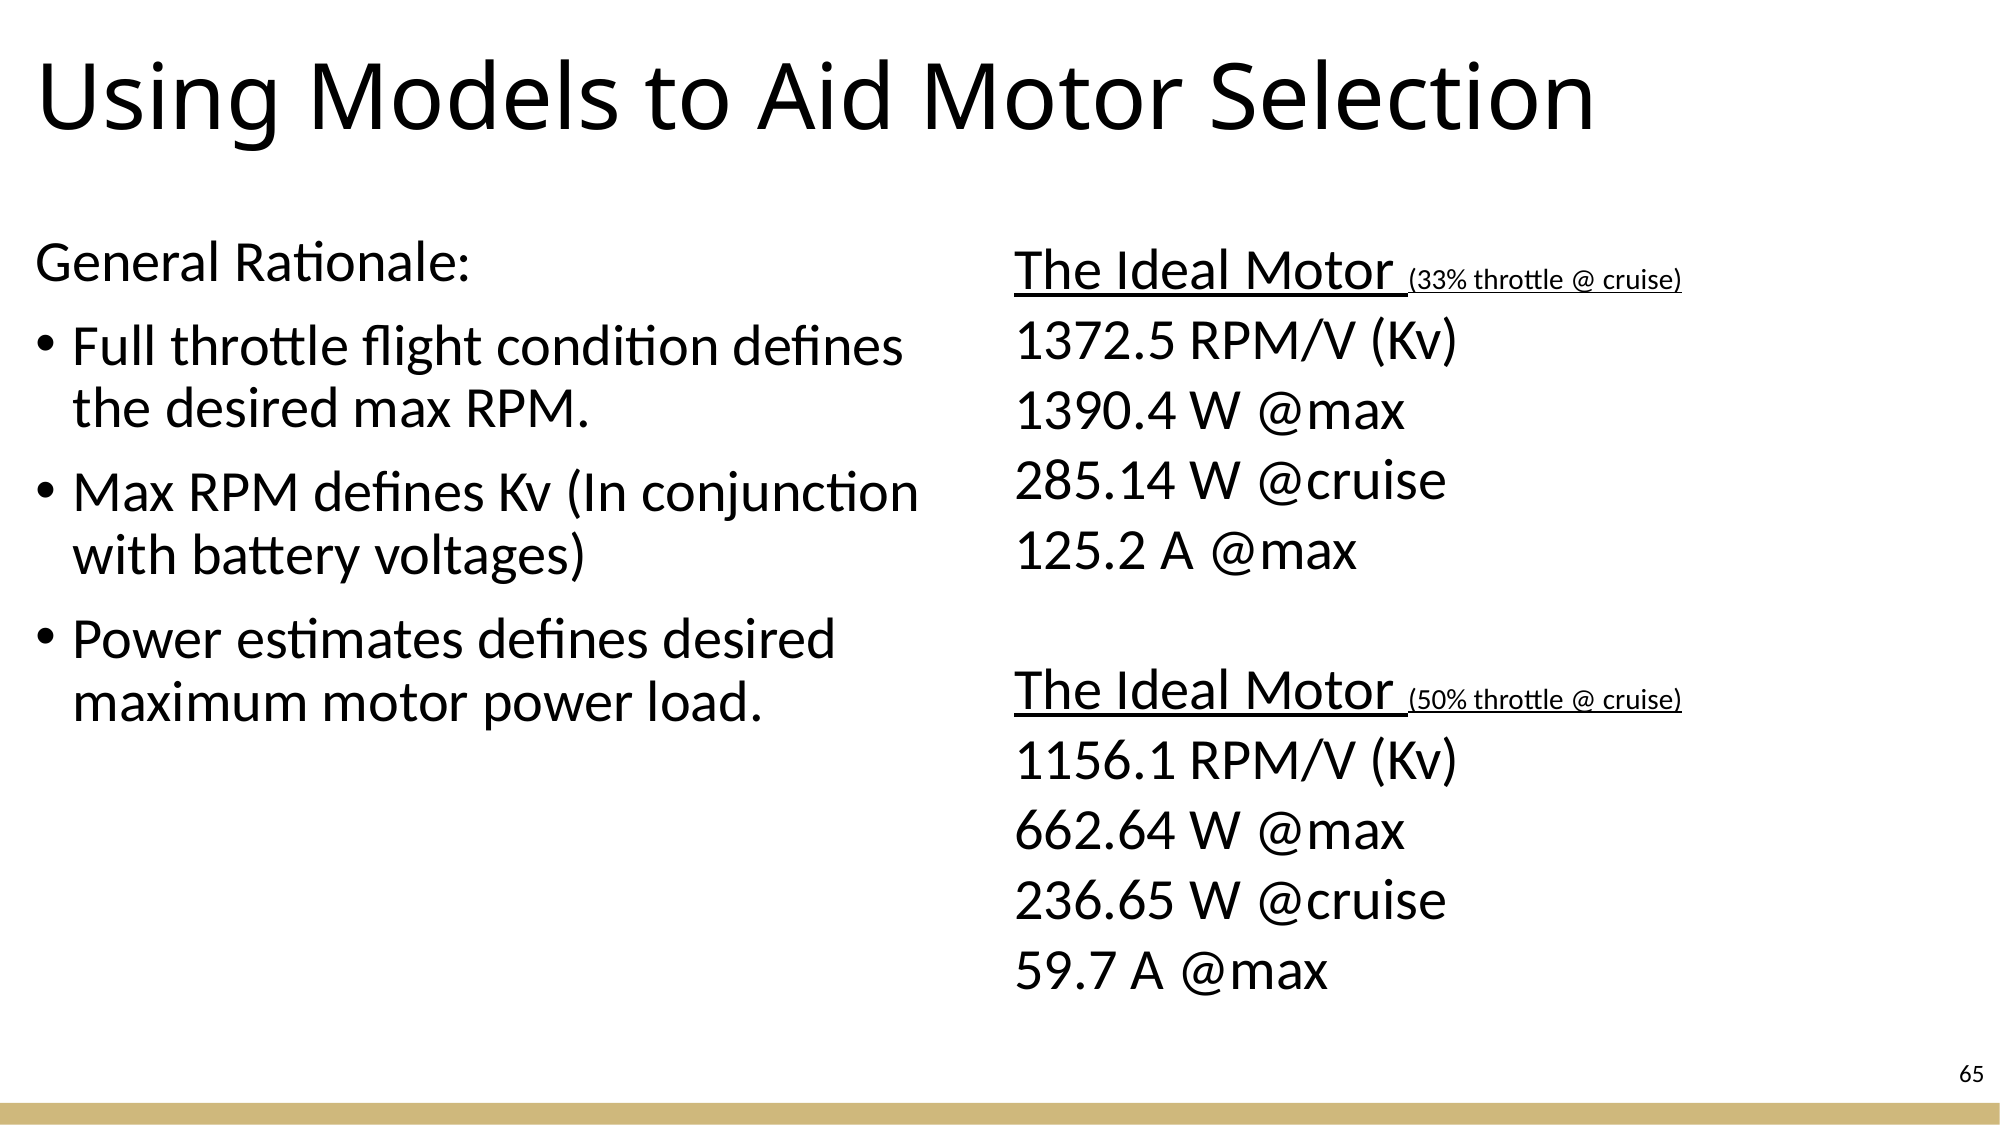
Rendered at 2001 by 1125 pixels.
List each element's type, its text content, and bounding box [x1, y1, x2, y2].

list General Rationale: Full throttle flight condition defines the desired max RPM. Max RPM defines Kv (In conjunction with battery voltages) Power estimates defines desired maximum motor power load. [20, 223, 964, 1077]
text_box The Ideal Motor (33% throttle @ cruise) 1372.5 RPM/V (Kv) 1390.4 W @max 285.14 W @cruise 125.2 A @max The Ideal Motor (50% throttle @ cruise) 1156.1 RPM/V (Kv) 662.64 W @max 236.65 W @cruise 59.7 A @max [999, 223, 1926, 1054]
title Using Models to Aid Motor Selection [20, 15, 1746, 184]
slide_number 65 [1930, 1042, 2000, 1103]
